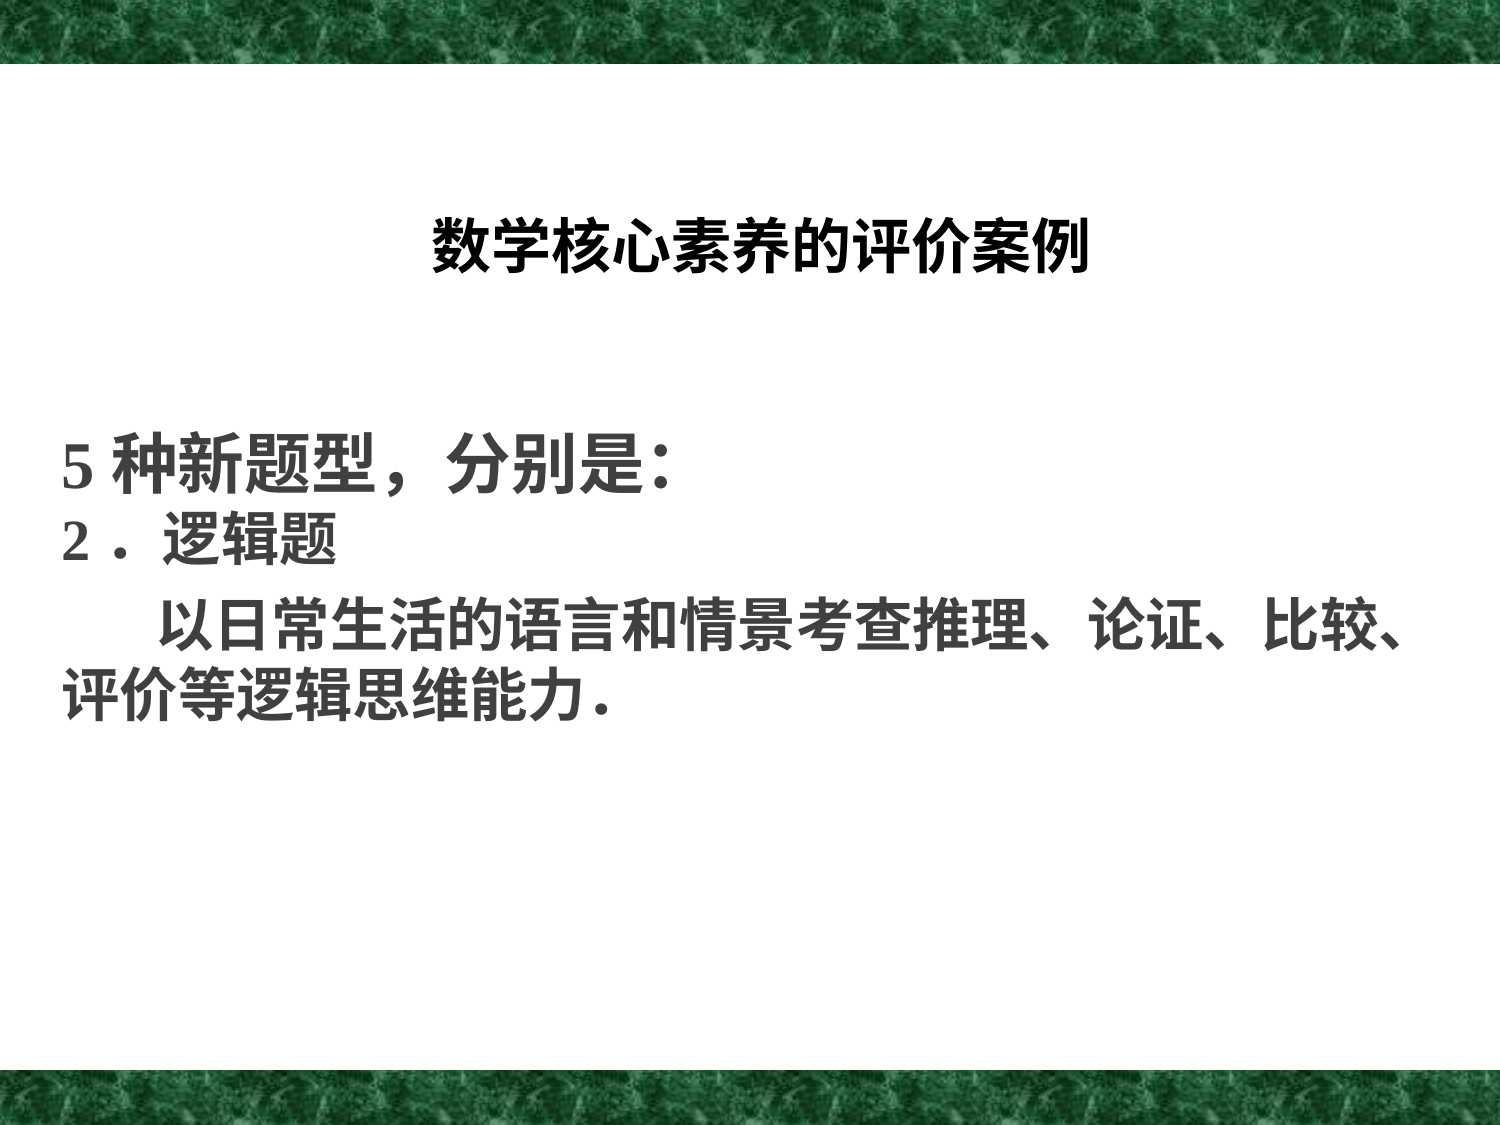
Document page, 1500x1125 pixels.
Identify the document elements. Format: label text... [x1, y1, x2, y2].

text_box [0, 1069, 1500, 1125]
text_box 5种新题型，分别是： 2．逻辑题 以日常生活的语言和情景考查推理、论证、比较、评价等逻辑思维能力． [46, 414, 1477, 755]
text_box 数学核心素养的评价案例 [409, 189, 1113, 289]
text_box [0, 0, 1500, 64]
